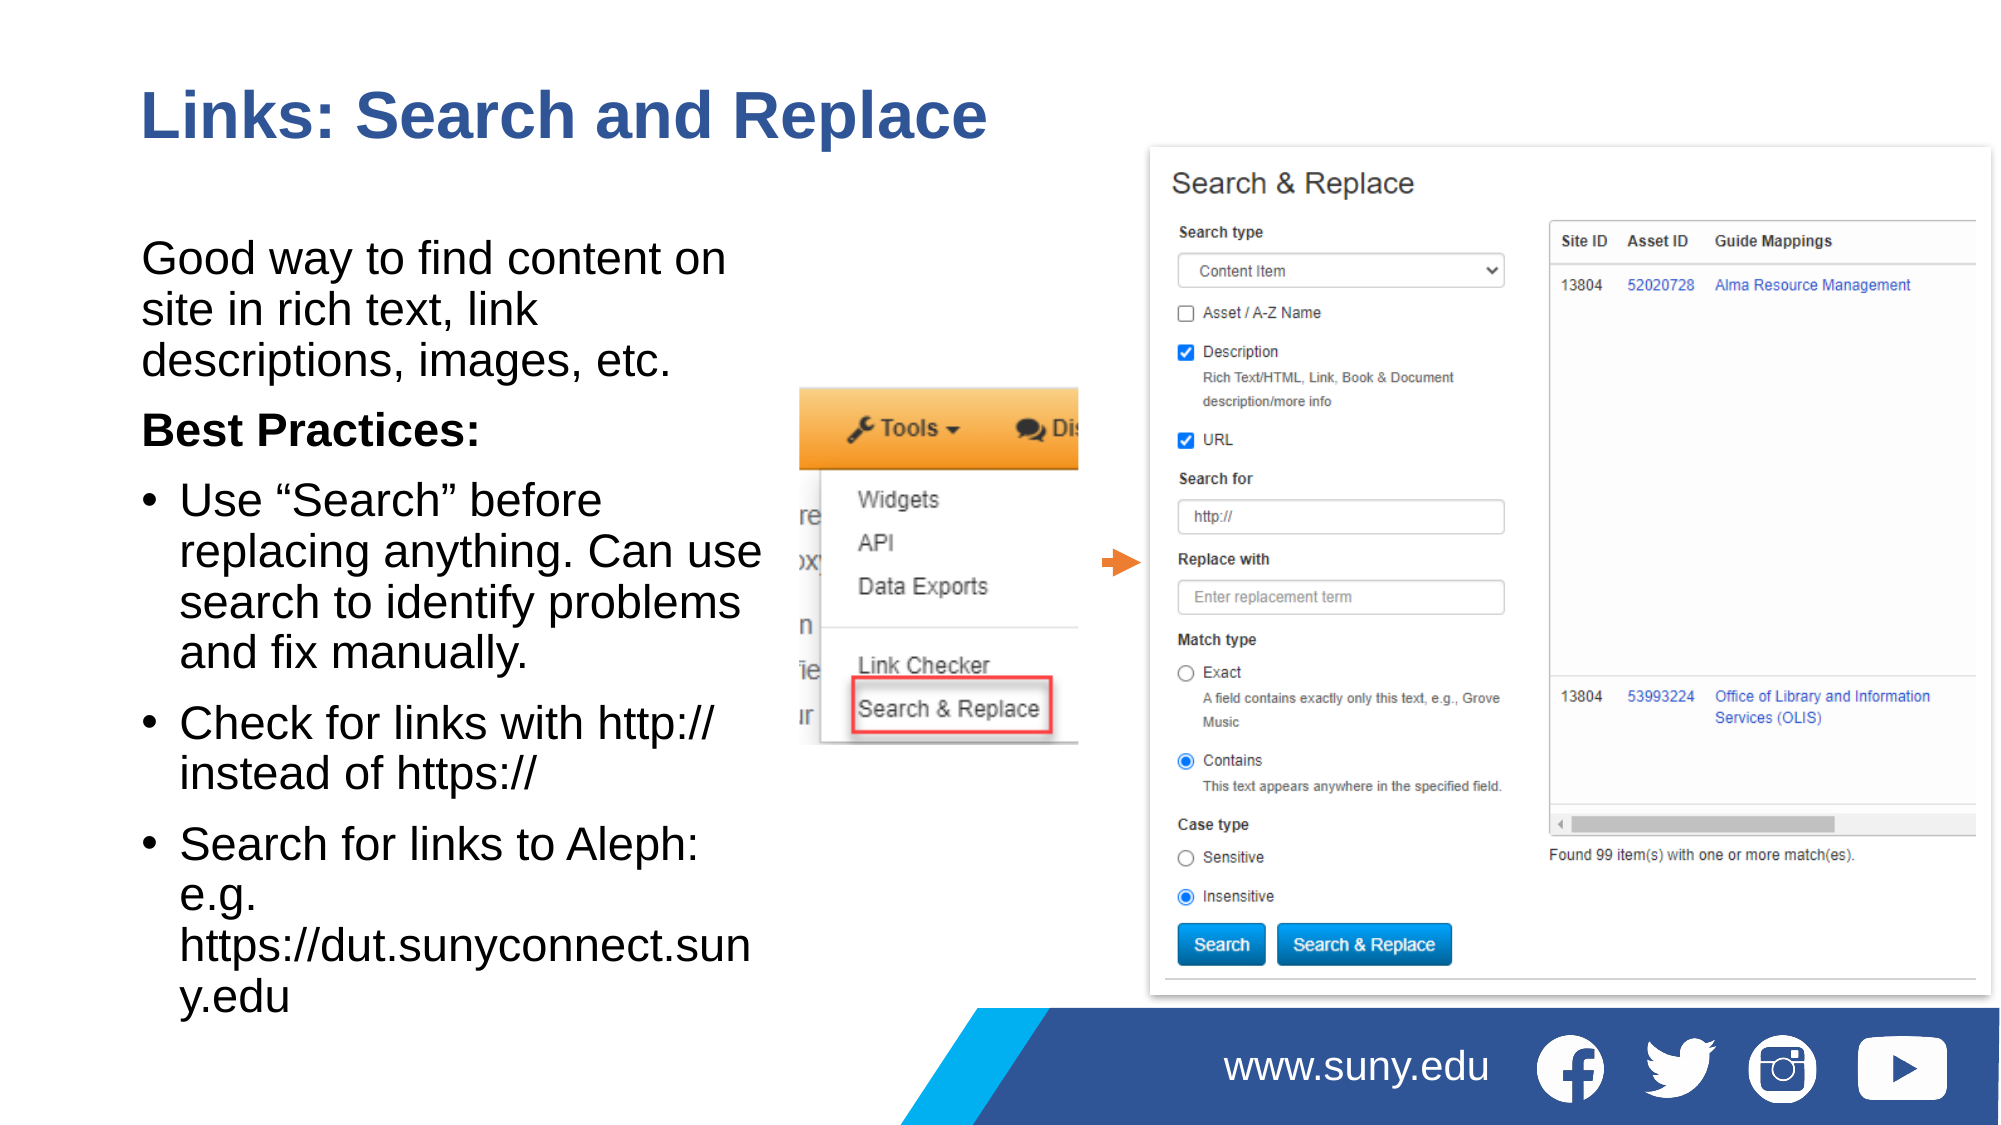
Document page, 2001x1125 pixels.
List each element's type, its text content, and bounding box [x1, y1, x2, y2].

text_box Good way to find content on site in rich text, link descriptions, images, etc. Best Practices: Use “Search” before replacing anything. Can use search to identify problems and fix manually. Check for links with http:// instead of https:// Search for links to Aleph: e.g. https://dut.sunyconnect.suny.edu [126, 226, 781, 1032]
picture [799, 380, 1079, 745]
text_box Links: Search and Replace [126, 64, 1863, 159]
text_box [900, 1007, 2000, 1125]
picture [1164, 161, 1977, 981]
